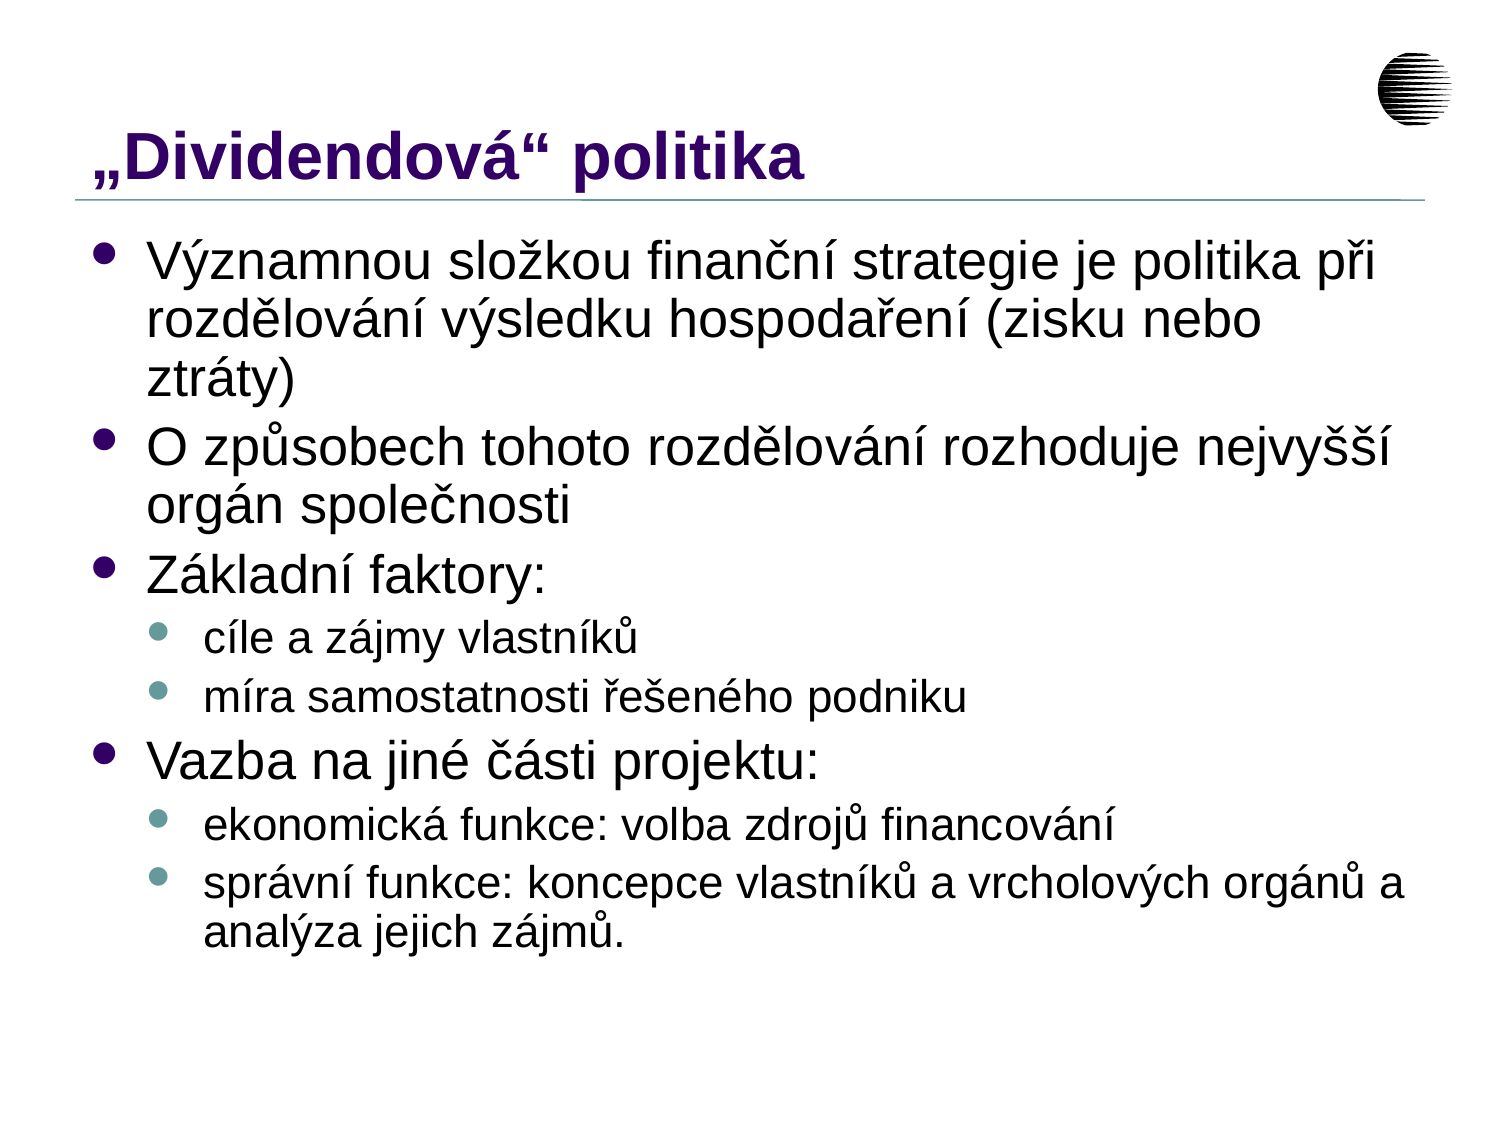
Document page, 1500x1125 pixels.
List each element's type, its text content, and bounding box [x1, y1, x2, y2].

title „Dividendová“ politika [75, 20, 1425, 200]
list Významnou složkou finanční strategie je politika při rozdělování výsledku hospodaření (zisku nebo ztráty) O způsobech tohoto rozdělování rozhoduje nejvyšší orgán společnosti Základní faktory: cíle a zájmy vlastníků míra samostatnosti řešeného podniku Vazba na jiné části projektu: ekonomická funkce: volba zdrojů financování správní funkce: koncepce vlastníků a vrcholových orgánů a analýza jejich zájmů. [75, 224, 1425, 1006]
picture [1377, 52, 1453, 126]
